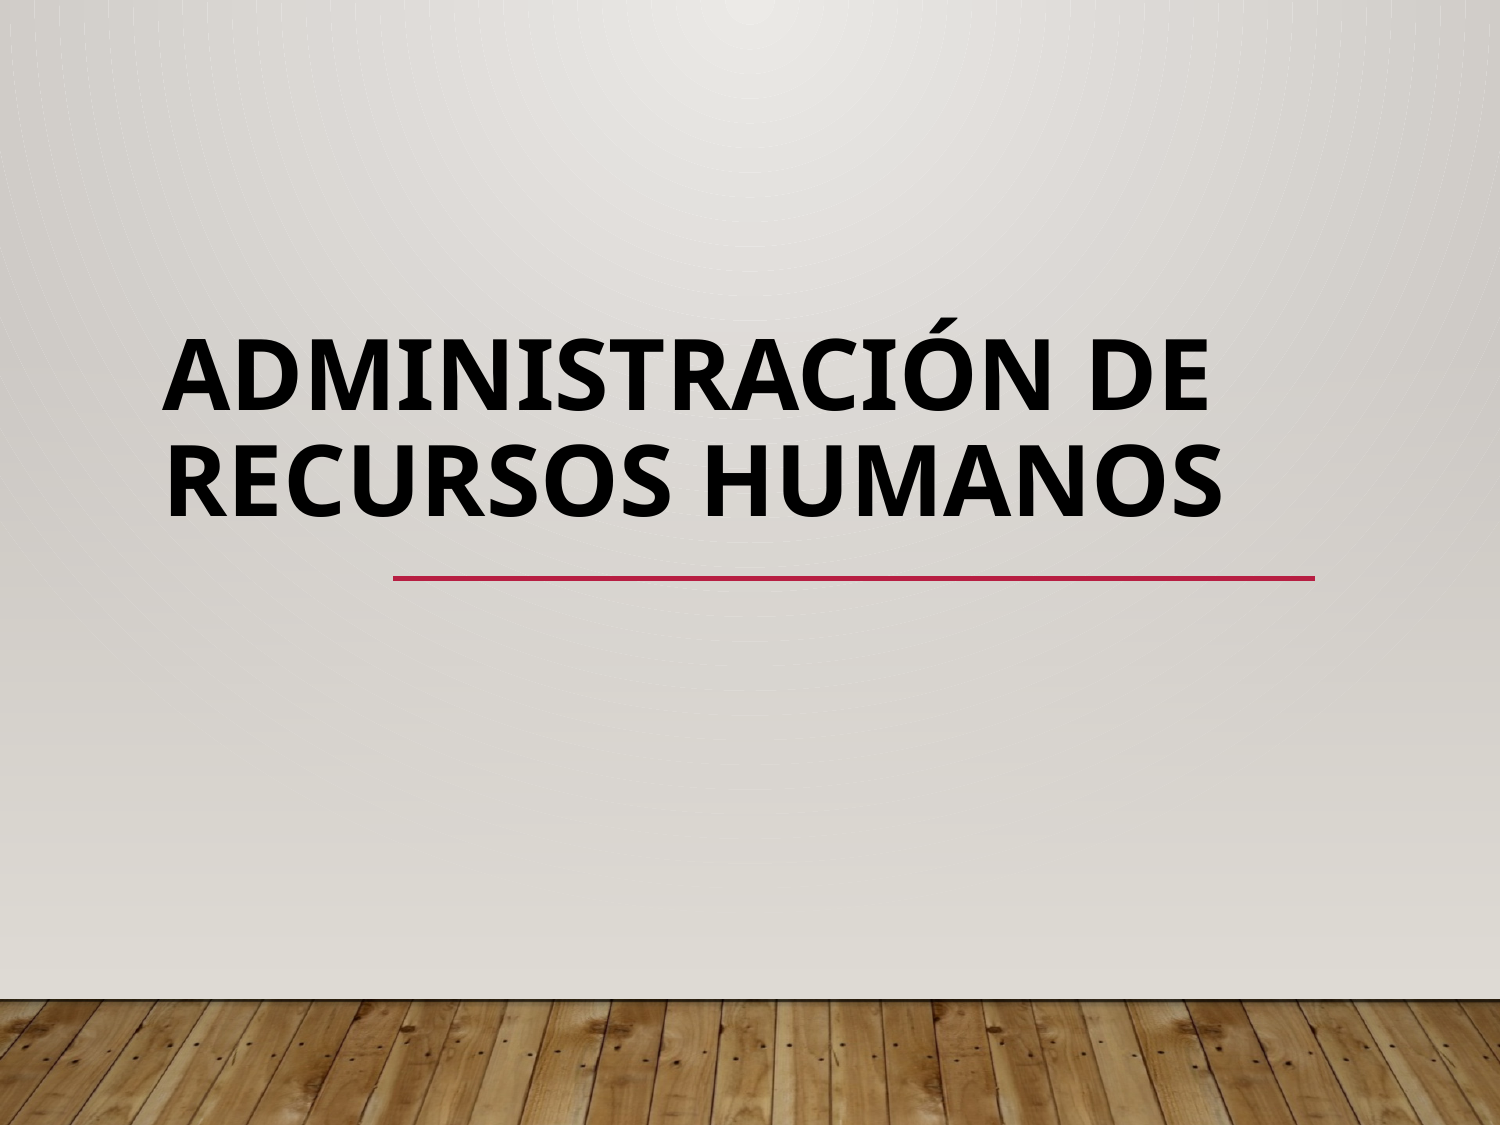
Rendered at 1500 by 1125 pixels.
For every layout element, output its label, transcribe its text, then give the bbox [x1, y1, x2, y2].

title Administración de Recursos Humanos [147, 314, 1388, 657]
picture [0, 999, 1500, 1125]
